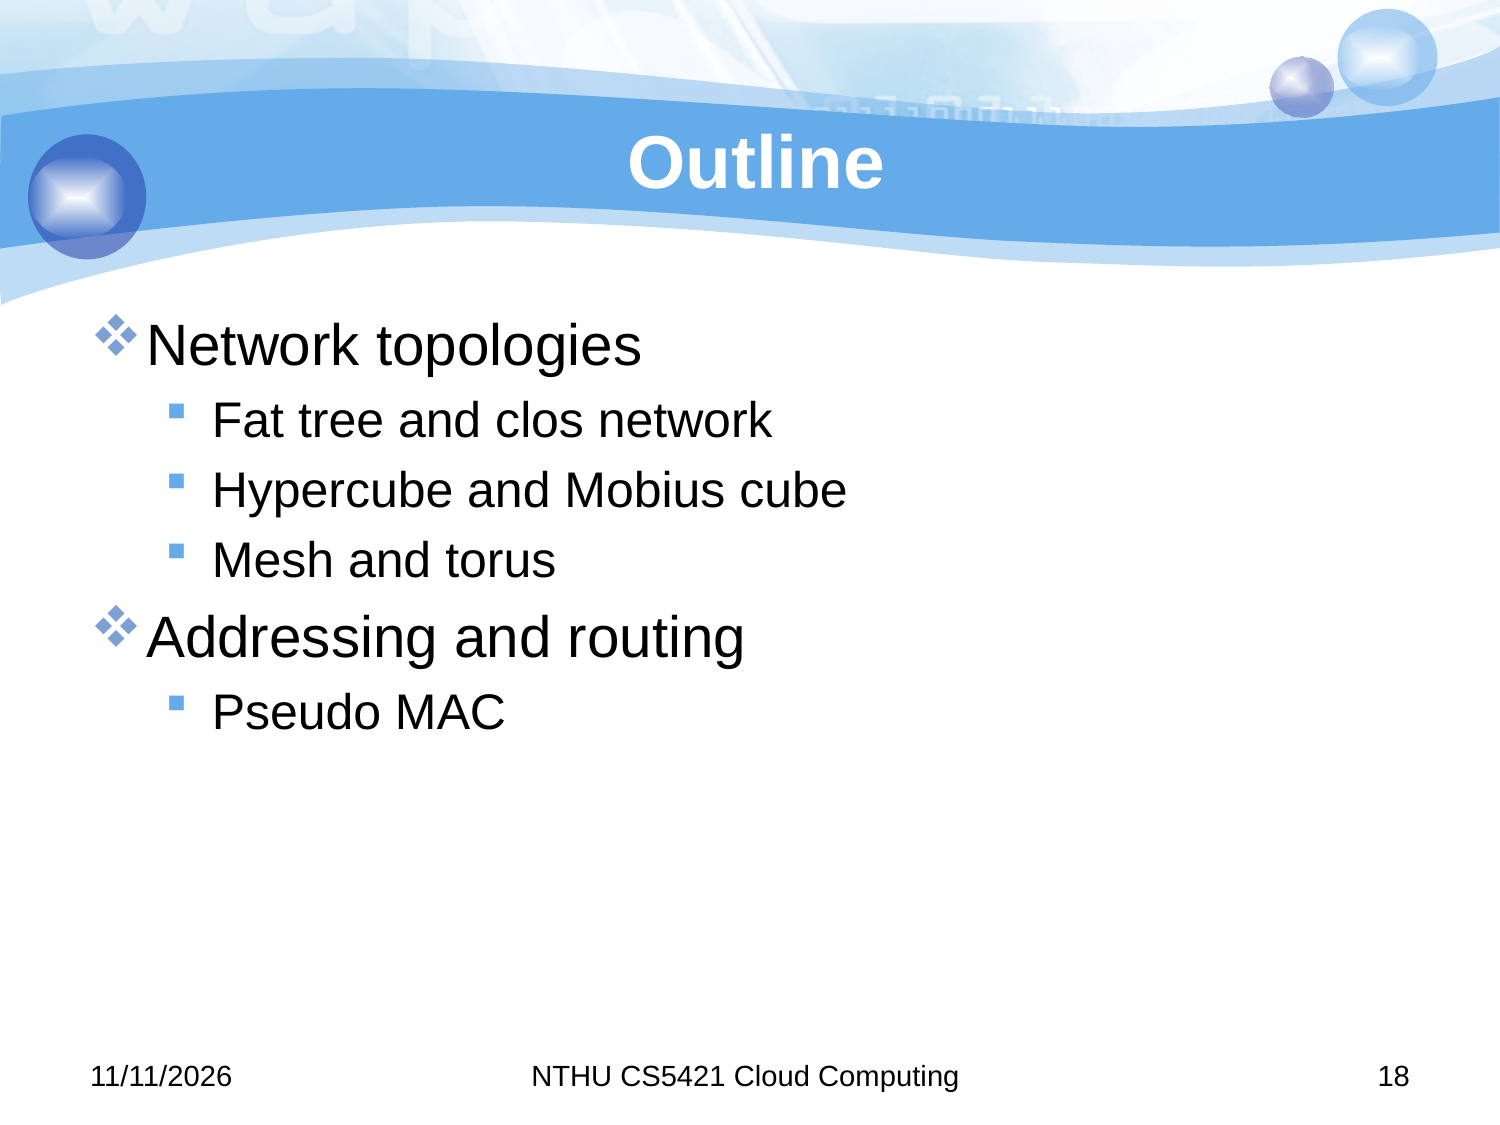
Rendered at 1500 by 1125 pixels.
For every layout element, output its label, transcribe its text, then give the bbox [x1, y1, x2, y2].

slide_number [75, 1050, 425, 1103]
list Network topologies Fat tree and clos network Hypercube and Mobius cube Mesh and torus Addressing and routing Pseudo MAC [75, 299, 1425, 1038]
title Outline [150, 112, 1363, 205]
slide_number 18 [1074, 1050, 1425, 1103]
footer NTHU CS5421 Cloud Computing [512, 1050, 988, 1103]
